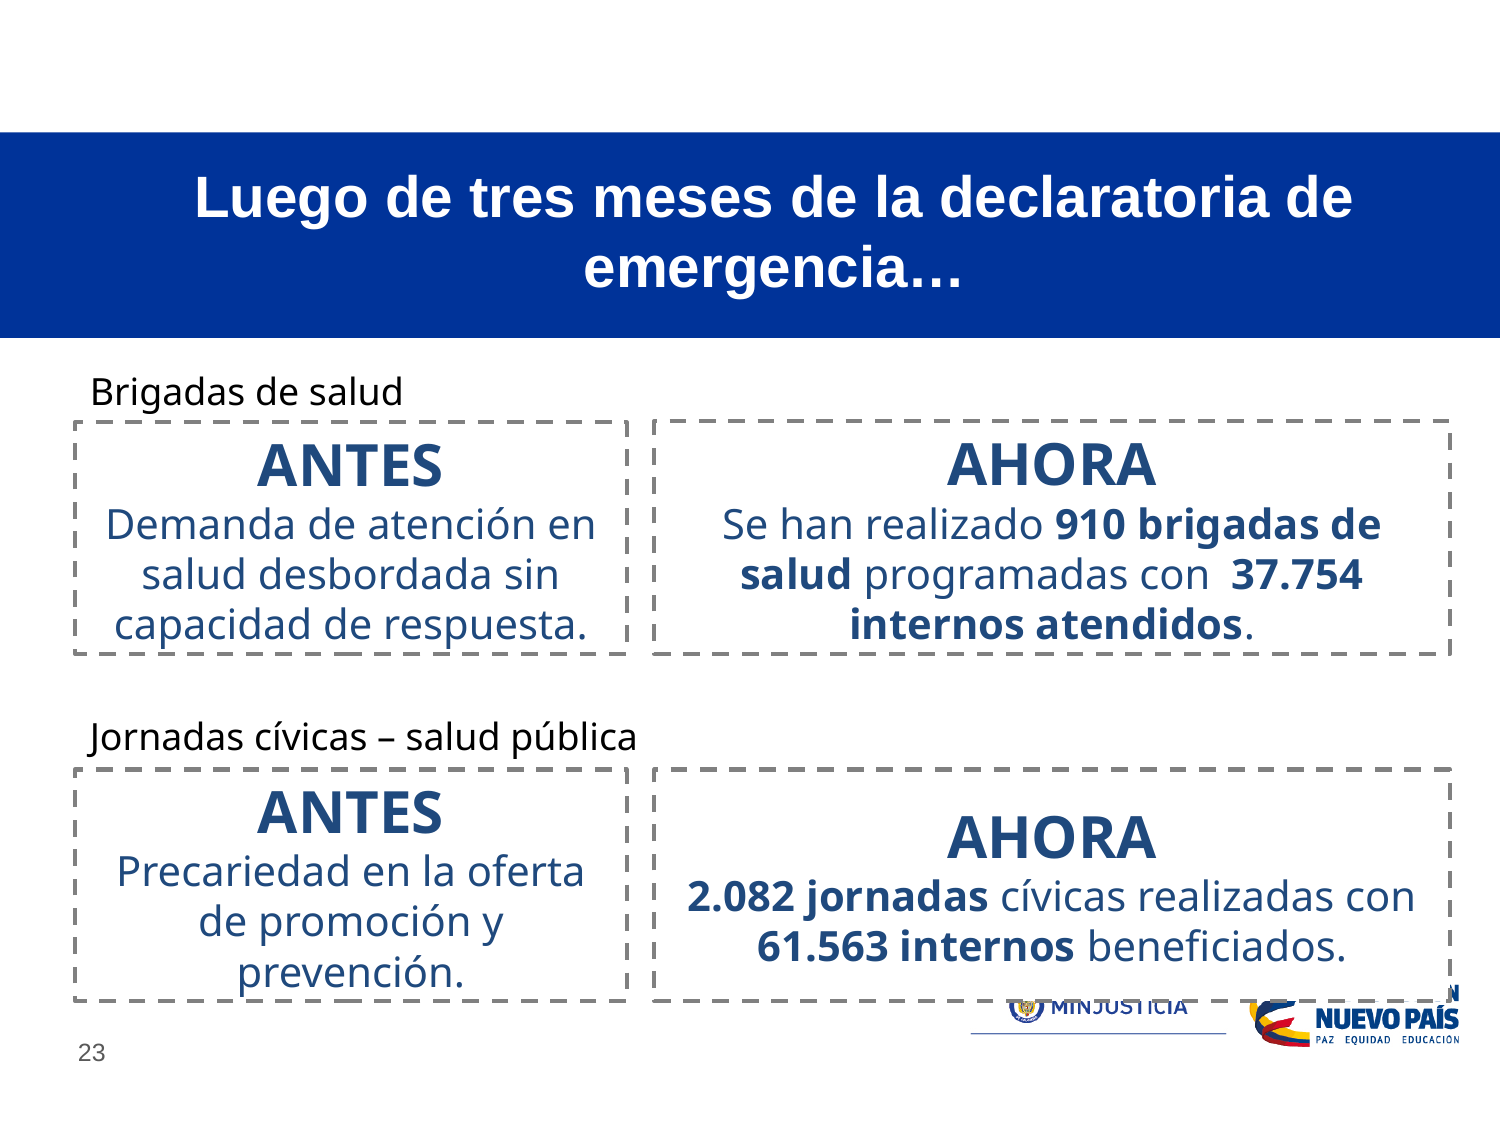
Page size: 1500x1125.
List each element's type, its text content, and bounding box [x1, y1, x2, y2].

picture [970, 952, 1459, 1047]
text_box ANTES Precariedad en la oferta de promoción y prevención. [73, 767, 629, 1003]
text_box Jornadas cívicas – salud pública [74, 705, 747, 766]
text_box Luego de tres meses de la declaratoria de emergencia… [99, 151, 1450, 268]
text_box AHORA 2.082 jornadas cívicas realizadas con 61.563 internos beneficiados. [652, 767, 1452, 1003]
text_box Brigadas de salud [74, 360, 627, 421]
text_box ANTES Demanda de atención en salud desbordada sin capacidad de respuesta. [73, 420, 629, 656]
text_box AHORA Se han realizado 910 brigadas de salud programadas con 37.754 internos atendidos. [652, 419, 1452, 656]
